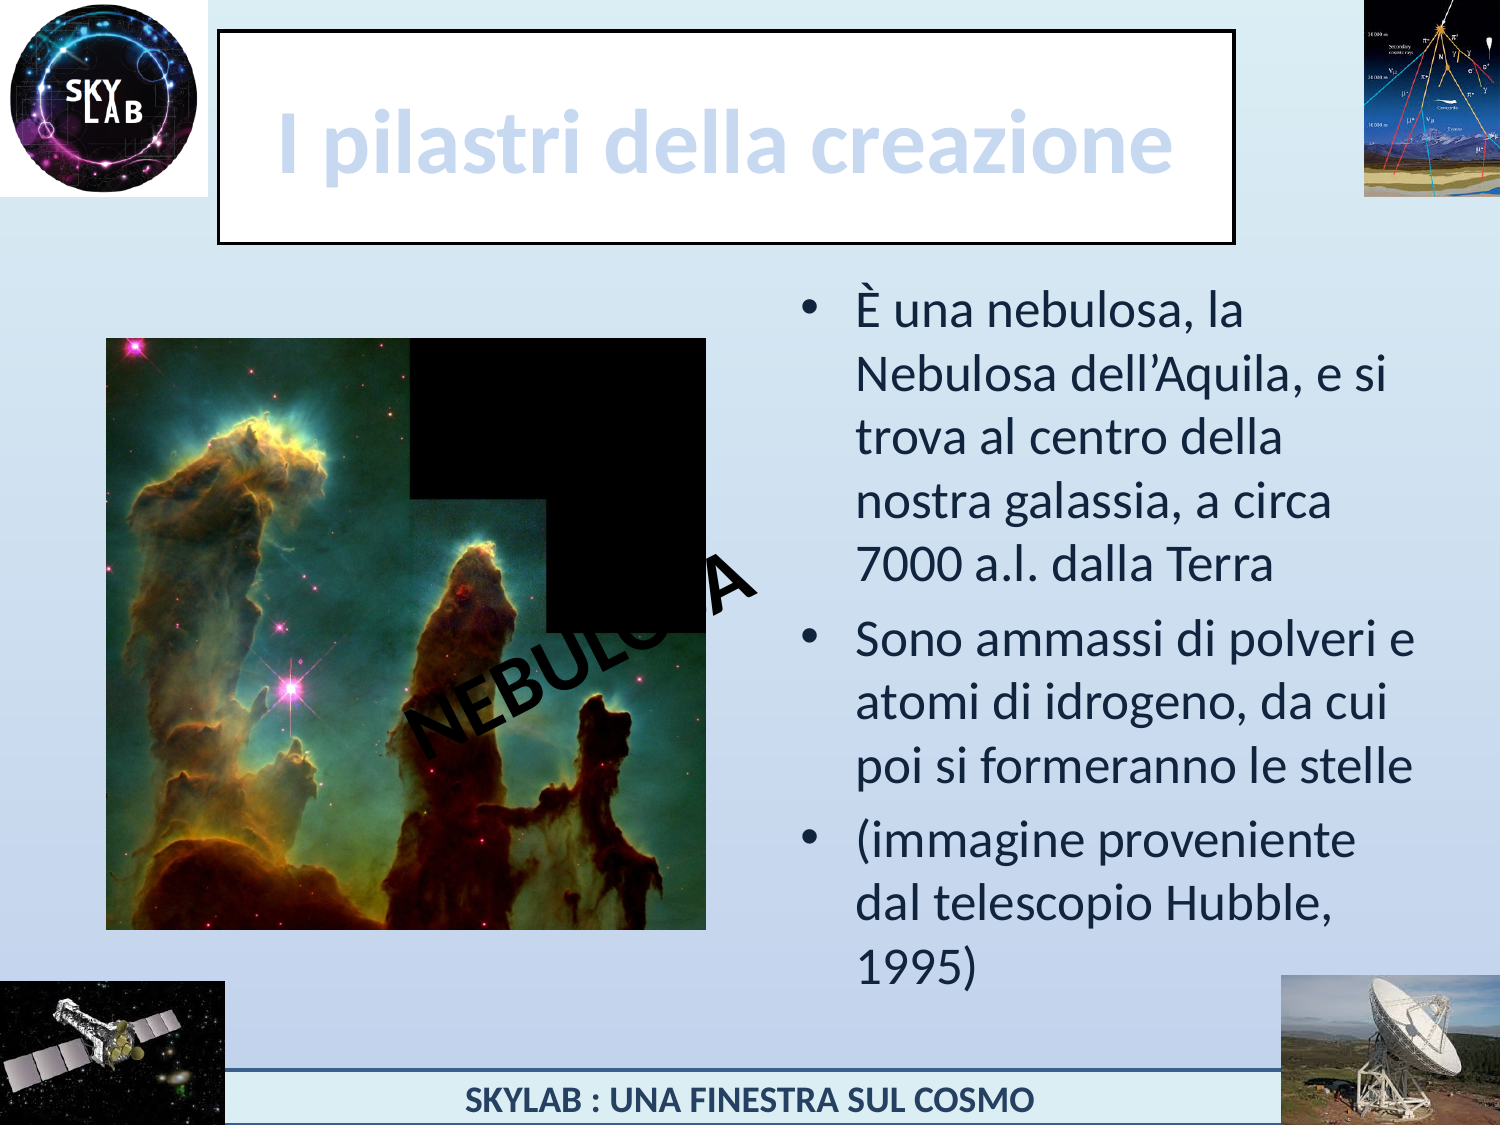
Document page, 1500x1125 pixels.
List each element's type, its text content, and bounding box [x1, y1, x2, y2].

picture [0, 981, 225, 1125]
text_box NEBULOSA [711, 438, 912, 645]
picture [0, 0, 208, 197]
list È una nebulosa, la Nebulosa dell’Aquila, e si trova al centro della nostra galassia, a circa 7000 a.l. dalla Terra Sono ammassi di polveri e atomi di idrogeno, da cui poi si formeranno le stelle (immagine proveniente dal telescopio Hubble, 1995) [785, 266, 1435, 1010]
picture [1281, 975, 1500, 1125]
title I pilastri della creazione [217, 29, 1236, 245]
picture [1364, 0, 1500, 197]
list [106, 337, 707, 930]
